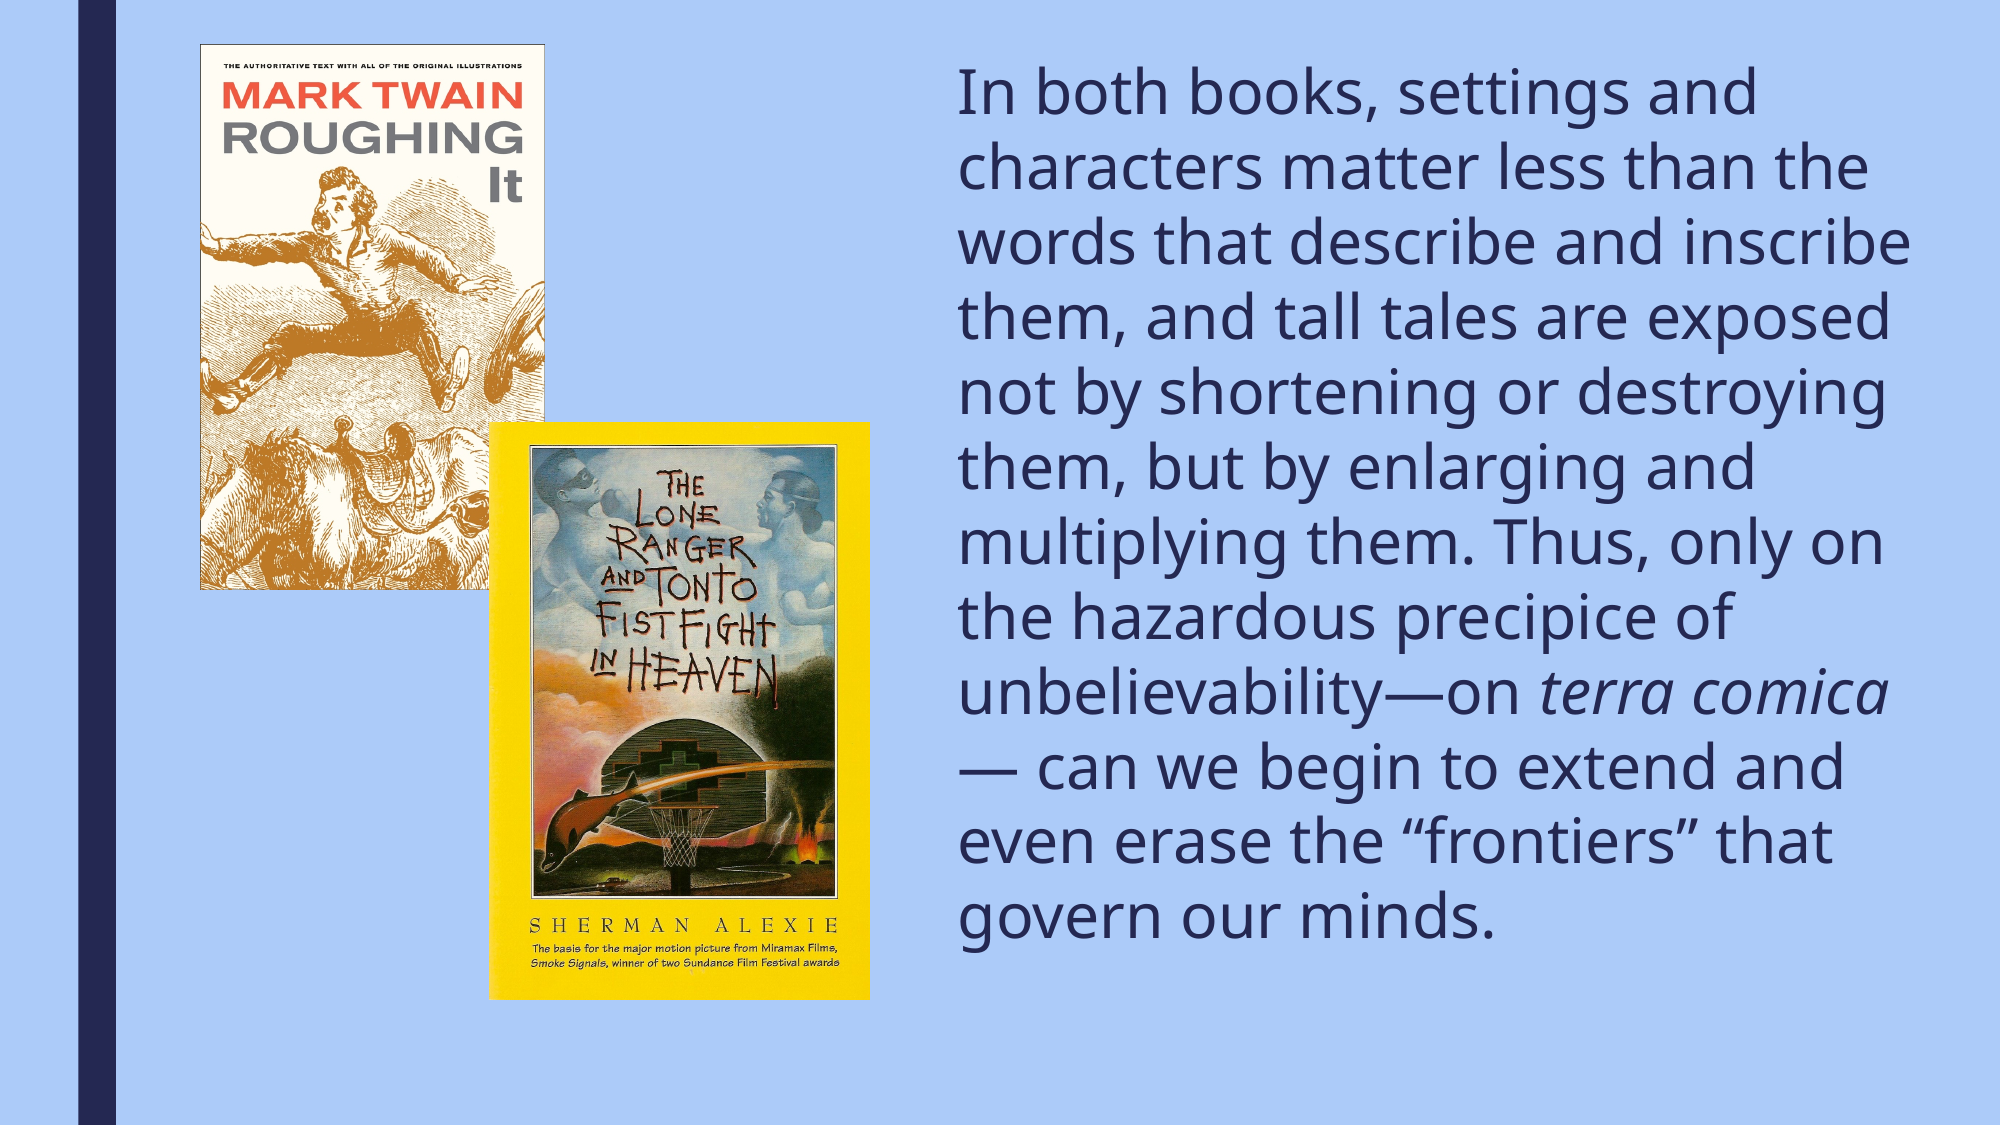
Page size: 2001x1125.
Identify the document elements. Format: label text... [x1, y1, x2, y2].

text_box In both books, settings and characters matter less than the words that describe and inscribe them, and tall tales are exposed not by shortening or destroying them, but by enlarging and multiplying them. Thus, only on the hazardous precipice of unbelievability—on terra comica — can we begin to extend and even erase the “frontiers” that govern our minds. [943, 44, 1968, 959]
picture [200, 44, 870, 1000]
